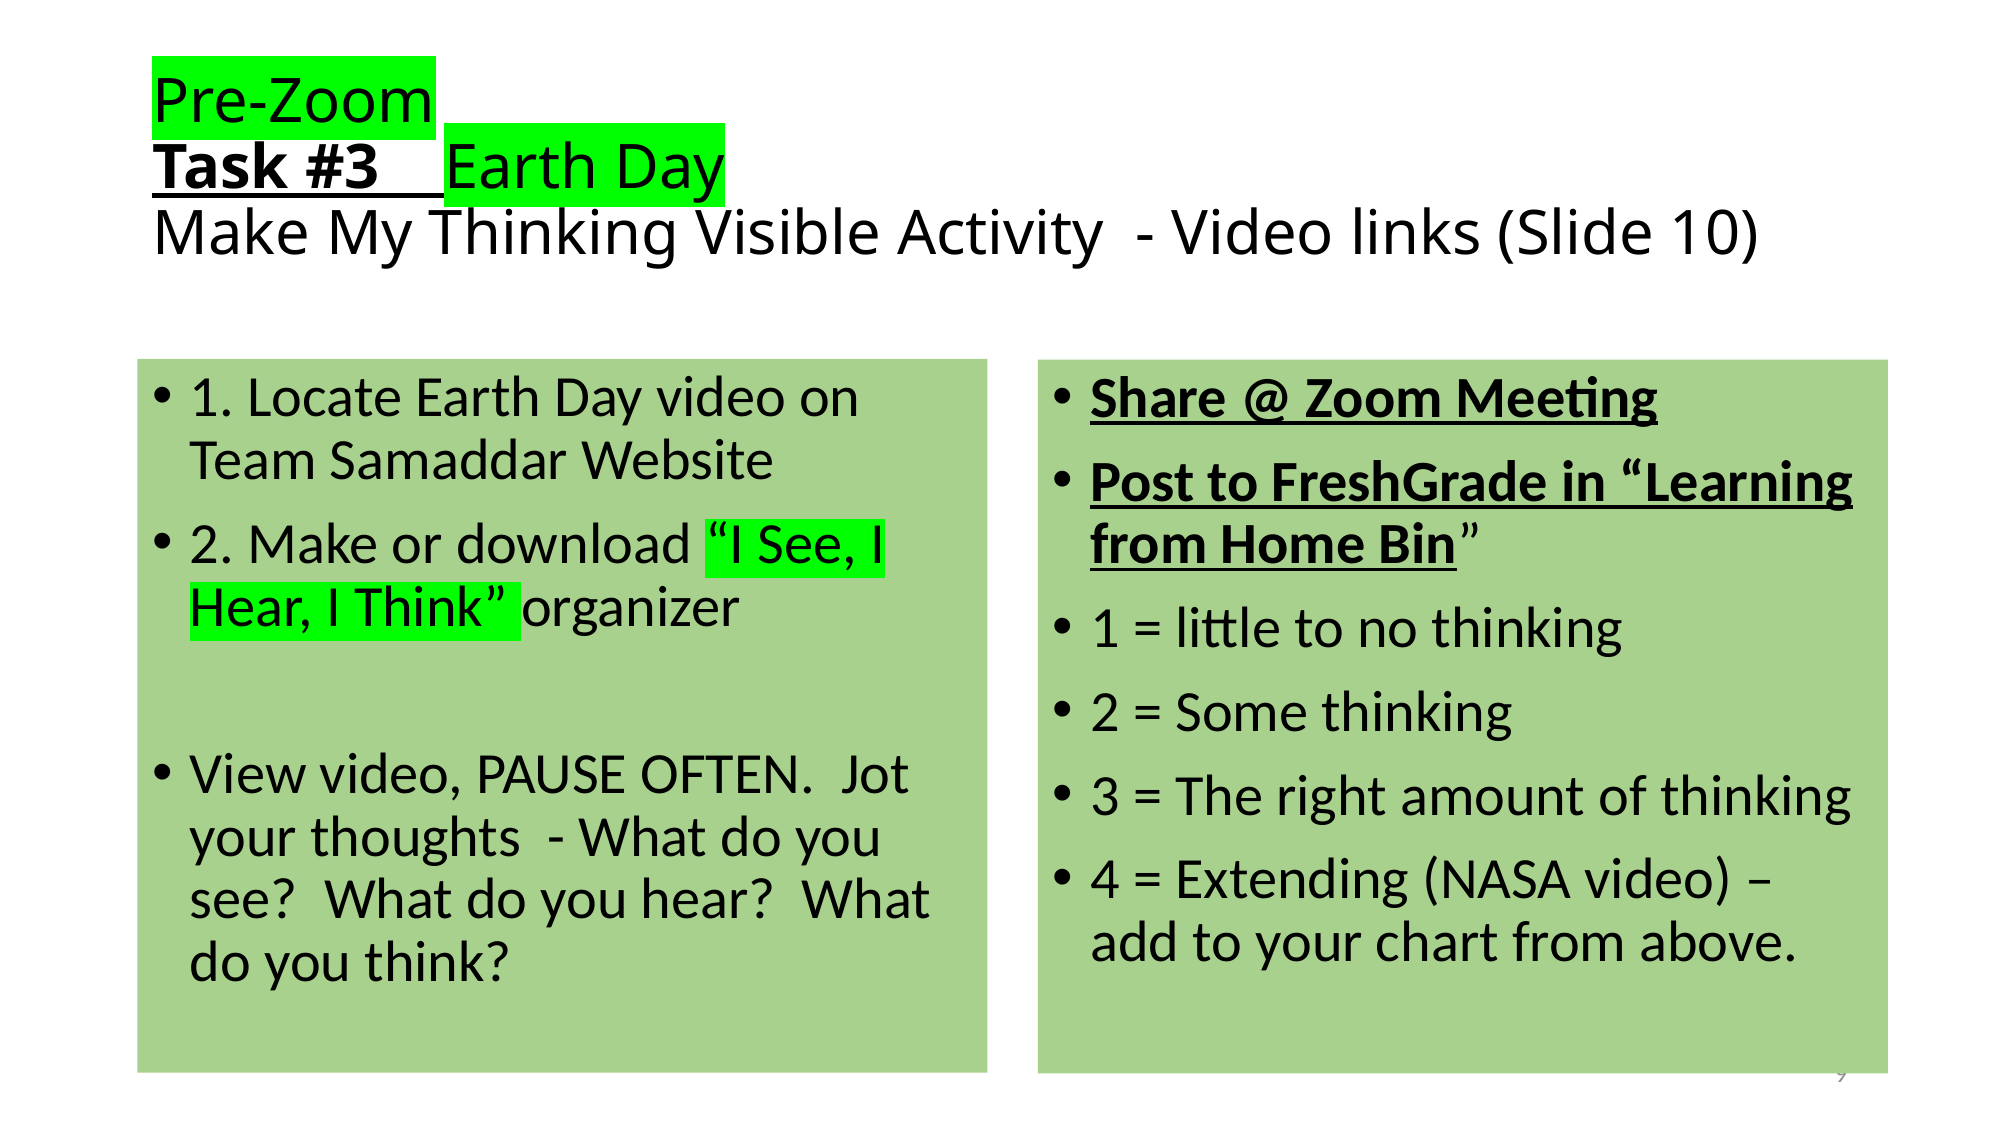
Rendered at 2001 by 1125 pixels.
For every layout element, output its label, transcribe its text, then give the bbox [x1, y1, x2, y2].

title Pre-Zoom Task #3 Earth Day Make My Thinking Visible Activity - Video links (Slide 10) [137, 59, 1863, 278]
list 1. Locate Earth Day video on Team Samaddar Website 2. Make or download “I See, I Hear, I Think” organizer View video, PAUSE OFTEN. Jot your thoughts - What do you see? What do you hear? What do you think? [137, 358, 988, 1073]
list Share @ Zoom Meeting Post to FreshGrade in “Learning from Home Bin” 1 = little to no thinking 2 = Some thinking 3 = The right amount of thinking 4 = Extending (NASA video) – add to your chart from above. [1037, 359, 1888, 1074]
slide_number 9 [1412, 1042, 1863, 1103]
